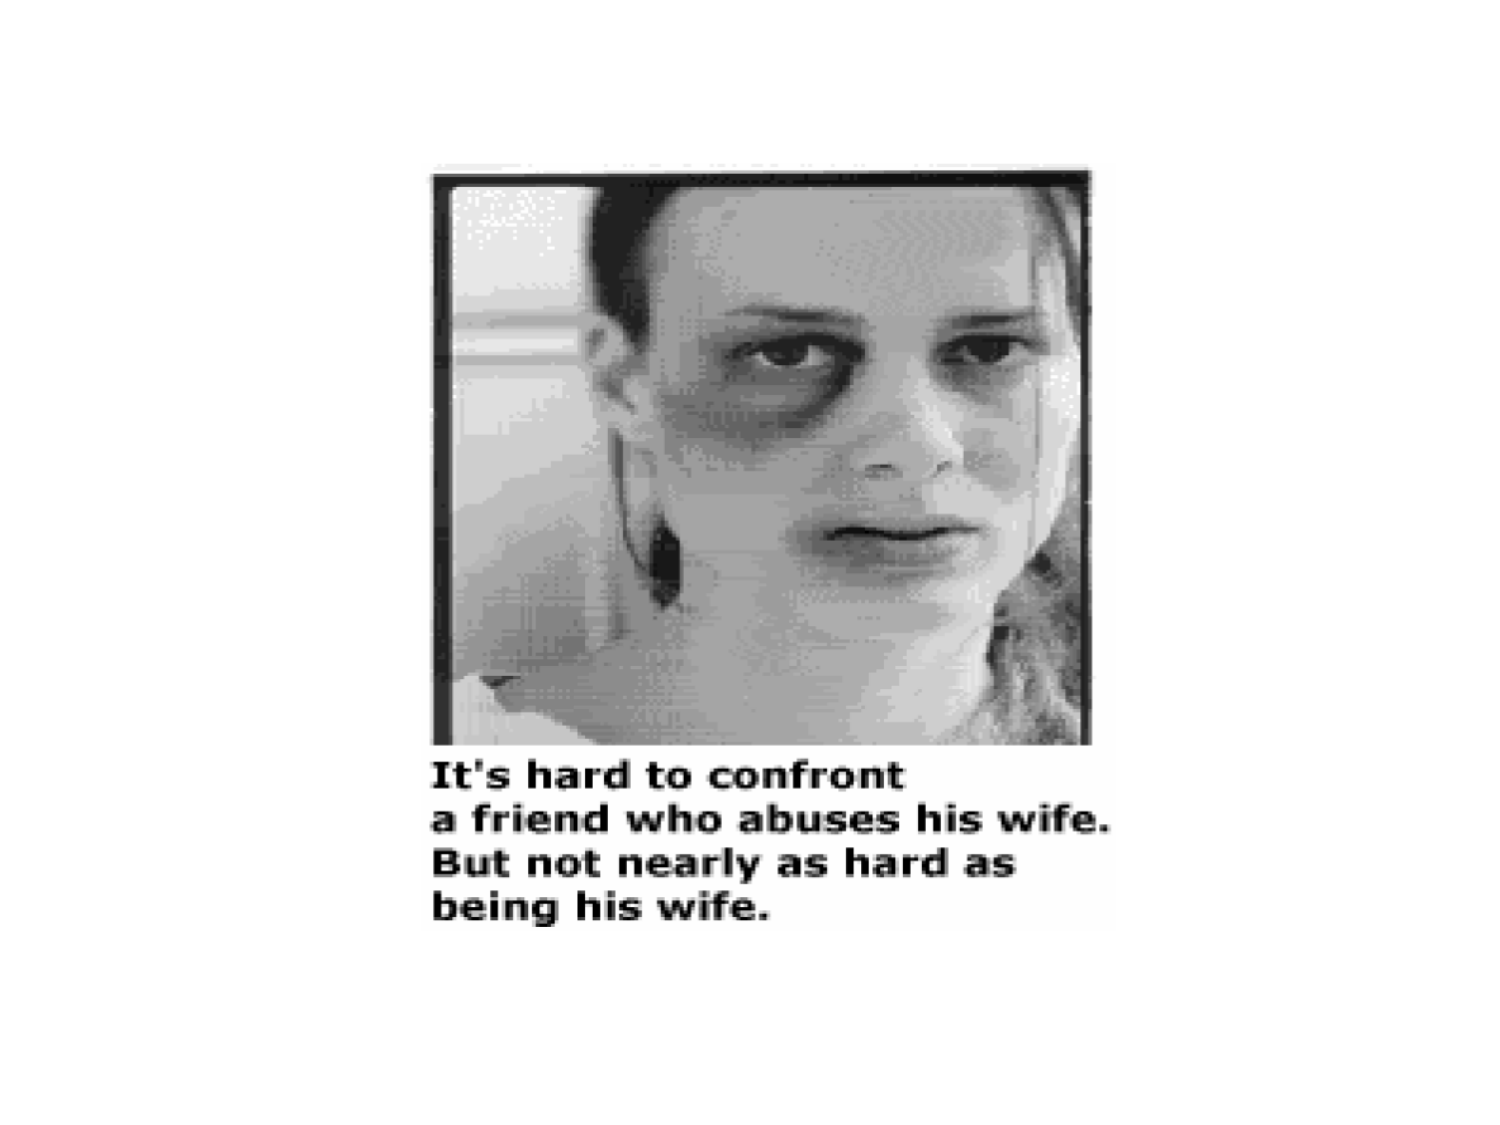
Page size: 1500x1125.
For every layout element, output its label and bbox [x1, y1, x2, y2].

text_box [374, 124, 1151, 1001]
